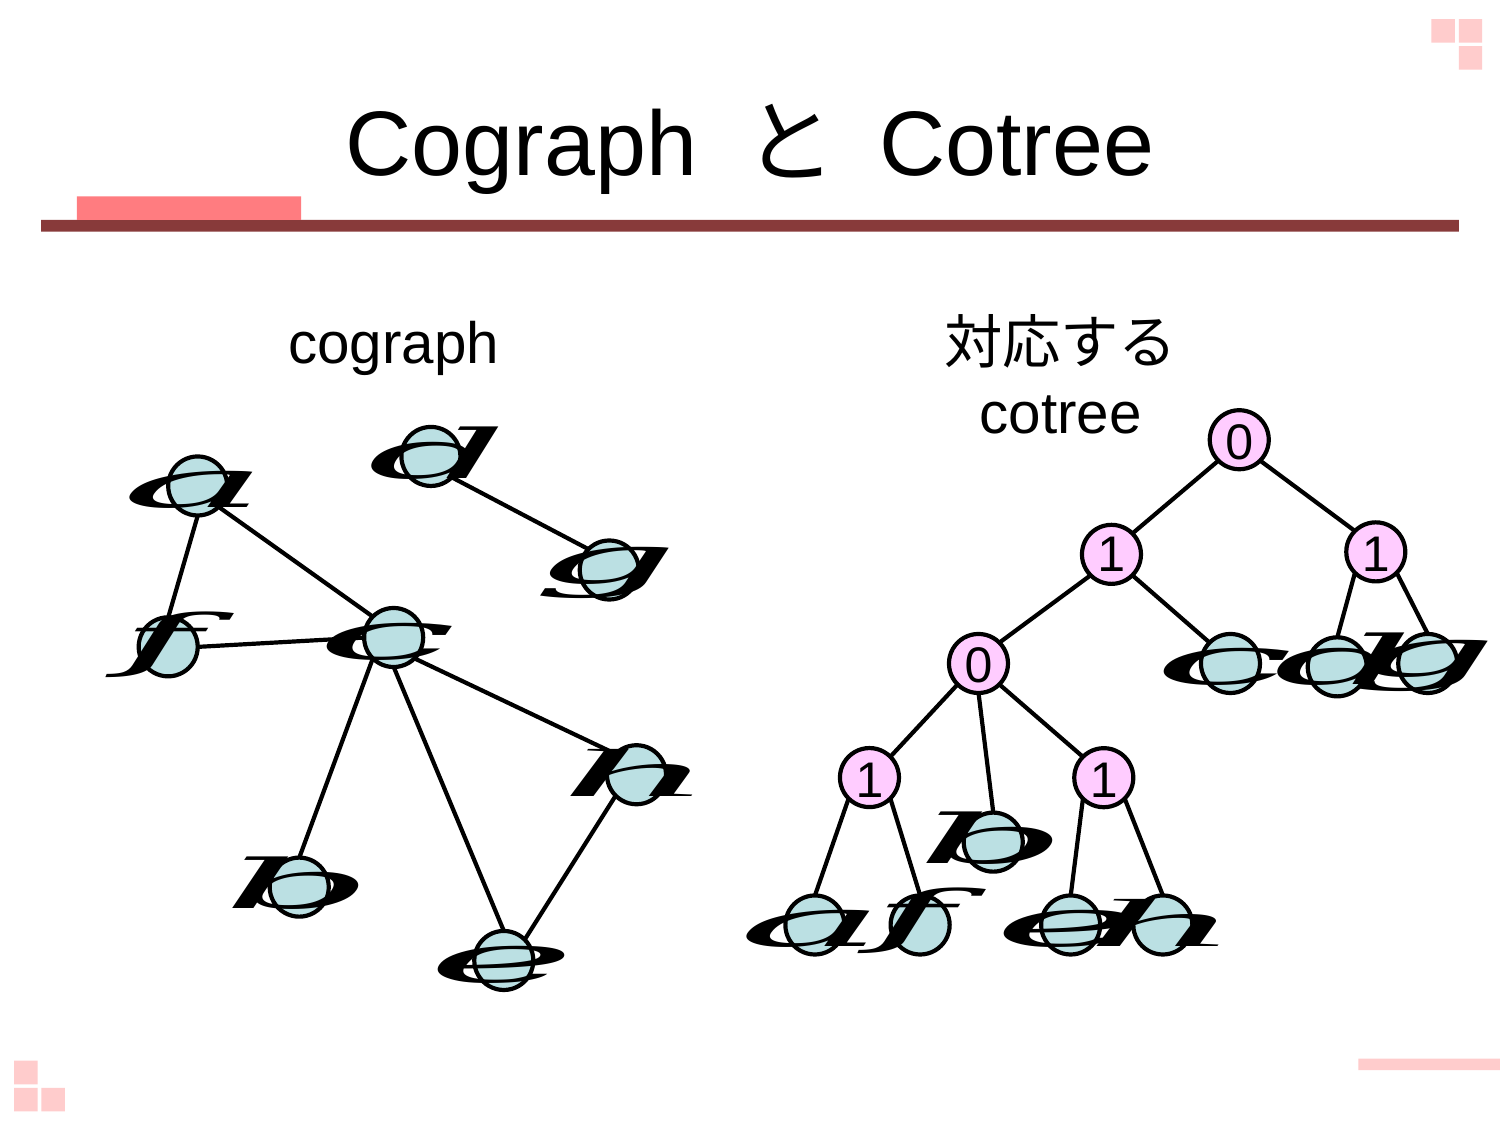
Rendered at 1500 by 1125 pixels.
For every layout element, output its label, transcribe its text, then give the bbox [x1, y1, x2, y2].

text_box 0 [1162, 401, 1316, 477]
text_box [961, 831, 1025, 860]
text_box [1305, 652, 1366, 681]
text_box 1 [1027, 739, 1181, 815]
text_box [594, 538, 631, 550]
text_box [1401, 641, 1426, 646]
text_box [1396, 572, 1428, 635]
text_box [783, 913, 846, 943]
text_box [1039, 929, 1103, 944]
text_box [1048, 944, 1096, 957]
text_box [473, 965, 536, 980]
text_box [474, 929, 521, 949]
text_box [393, 666, 505, 932]
title Cograph と Cotree [75, 45, 1425, 233]
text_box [978, 692, 994, 813]
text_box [890, 798, 921, 896]
text_box [792, 941, 839, 957]
text_box [594, 592, 632, 602]
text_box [1124, 798, 1164, 896]
text_box 1 [792, 739, 947, 815]
text_box [377, 658, 412, 669]
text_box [1259, 460, 1356, 532]
text_box [968, 811, 1021, 833]
text_box [275, 906, 325, 919]
text_box [1396, 643, 1458, 673]
text_box [274, 856, 327, 878]
text_box [1311, 679, 1362, 699]
text_box [369, 605, 422, 625]
text_box [472, 949, 536, 965]
text_box [897, 907, 952, 957]
text_box [401, 424, 461, 445]
text_box [611, 743, 667, 771]
text_box 1 [1299, 514, 1453, 589]
text_box [1138, 893, 1193, 921]
text_box 1 [1034, 514, 1189, 589]
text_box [814, 798, 849, 896]
text_box [1039, 913, 1103, 929]
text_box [999, 684, 1084, 758]
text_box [218, 506, 374, 617]
text_box [267, 876, 331, 905]
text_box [999, 574, 1091, 643]
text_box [890, 684, 958, 757]
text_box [524, 795, 616, 940]
text_box [1041, 893, 1099, 913]
text_box [969, 861, 1019, 874]
text_box [408, 473, 449, 489]
text_box [1207, 681, 1257, 696]
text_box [197, 637, 365, 648]
text_box [1399, 671, 1447, 688]
text_box [399, 446, 460, 475]
text_box [1412, 685, 1451, 696]
text_box 対応する cotree [844, 298, 1278, 453]
text_box [928, 896, 944, 904]
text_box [414, 658, 616, 755]
text_box [605, 768, 665, 807]
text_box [1132, 574, 1210, 643]
text_box [580, 578, 628, 595]
text_box [1131, 918, 1192, 957]
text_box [1337, 572, 1356, 638]
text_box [451, 477, 589, 550]
text_box [136, 631, 154, 657]
text_box [1428, 632, 1449, 641]
text_box [1212, 631, 1259, 649]
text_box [299, 658, 374, 858]
text_box [1198, 651, 1263, 682]
text_box [1309, 635, 1365, 651]
text_box [784, 893, 843, 915]
text_box [167, 454, 226, 476]
text_box cograph [177, 298, 610, 383]
text_box [175, 502, 216, 518]
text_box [1070, 798, 1084, 896]
text_box 0 [901, 625, 1056, 701]
text_box [142, 615, 162, 628]
text_box [146, 631, 199, 679]
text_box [1132, 460, 1219, 534]
text_box [362, 626, 426, 657]
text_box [167, 515, 198, 618]
text_box [577, 550, 640, 580]
text_box [888, 907, 906, 933]
text_box [481, 980, 529, 993]
text_box [166, 474, 229, 504]
